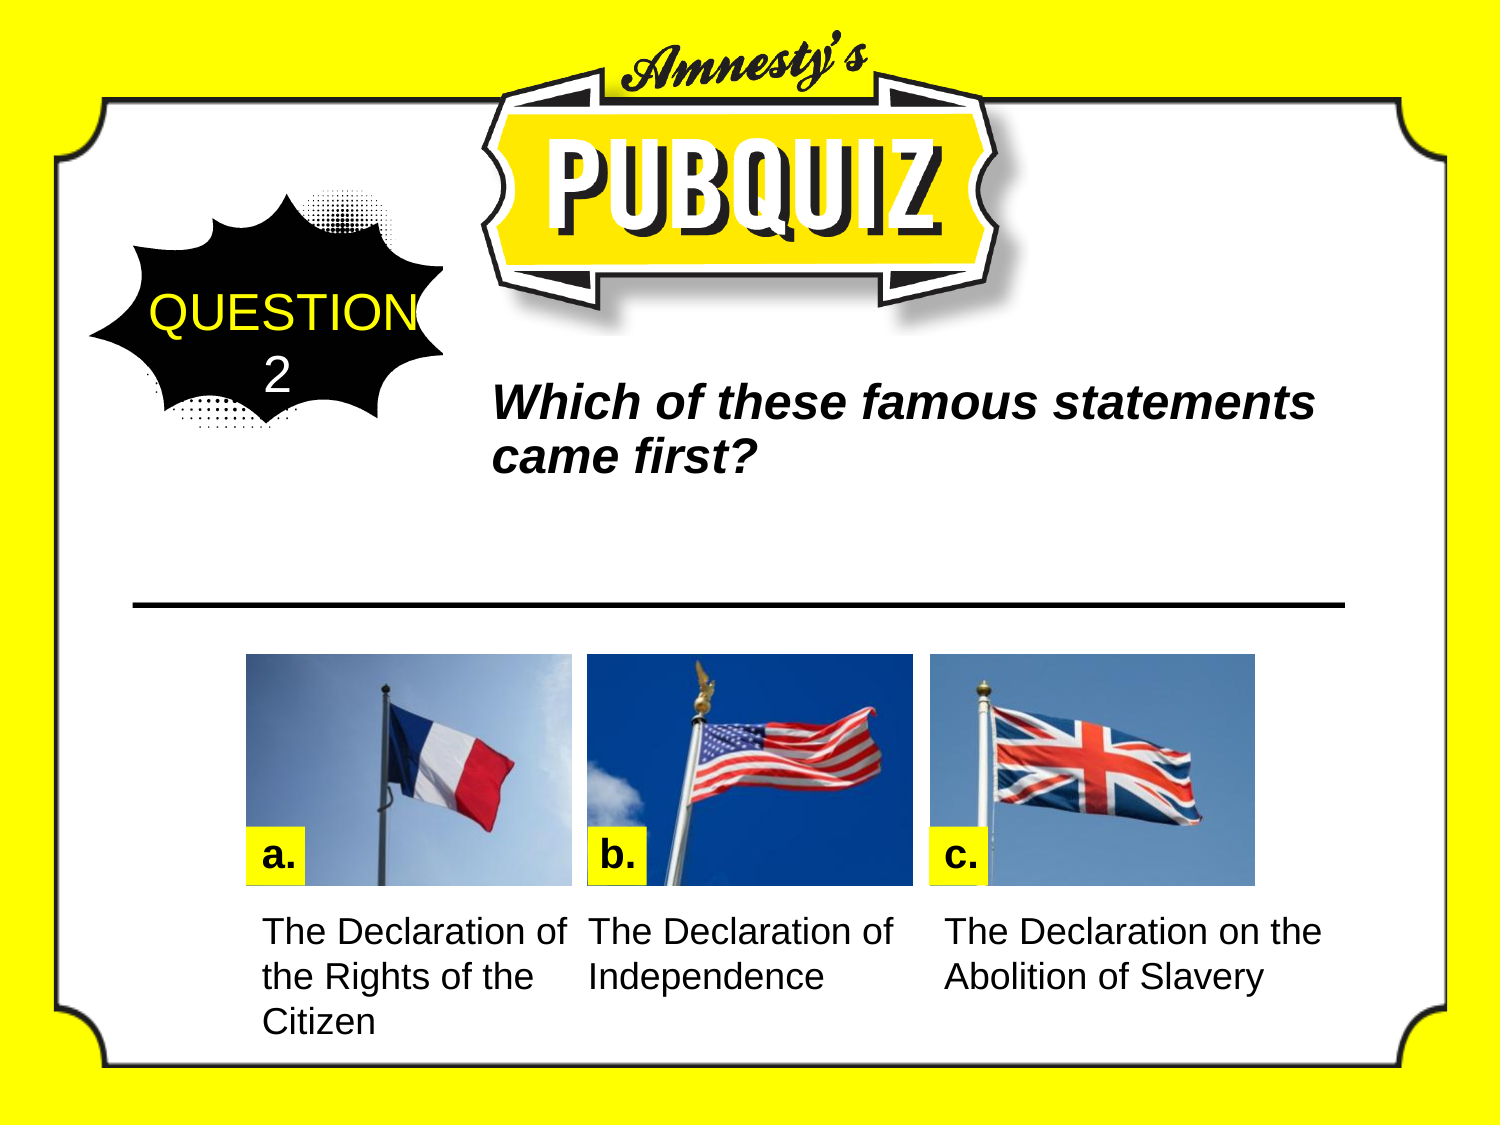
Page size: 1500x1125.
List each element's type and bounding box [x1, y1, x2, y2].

picture [53, 30, 1448, 1068]
